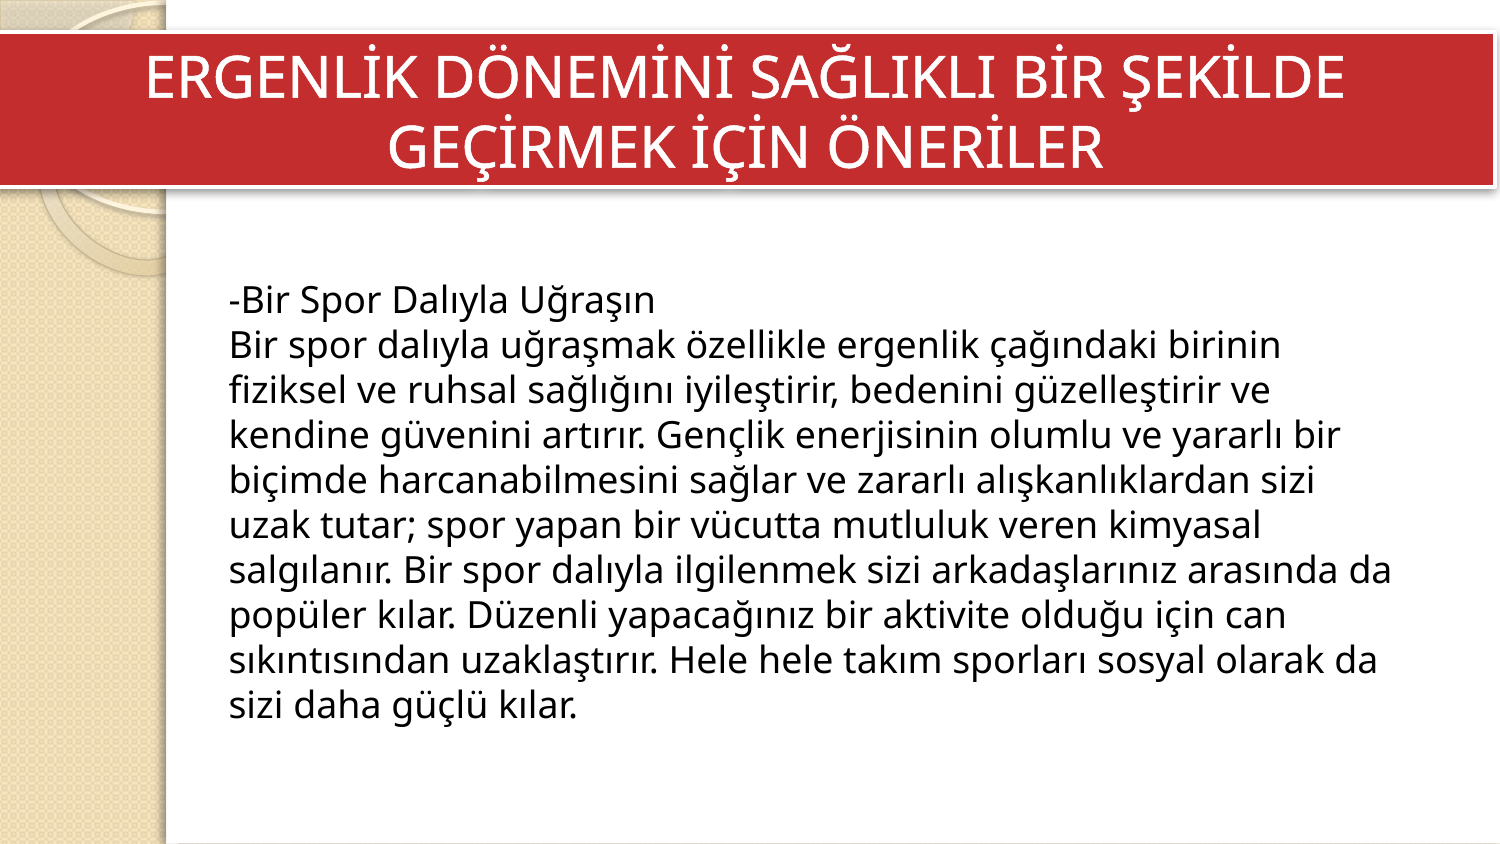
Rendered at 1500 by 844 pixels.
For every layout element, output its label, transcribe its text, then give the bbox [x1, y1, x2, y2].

text_box -Bir Spor Dalıyla Uğraşın Bir spor dalıyla uğraşmak özellikle ergenlik çağındaki birinin fiziksel ve ruhsal sağlığını iyileştirir, bedenini güzelleştirir ve kendine güvenini artırır. Gençlik enerjisinin olumlu ve yararlı bir biçimde harcanabilmesini sağlar ve zararlı alışkanlıklardan sizi uzak tutar; spor yapan bir vücutta mutluluk veren kimyasal salgılanır. Bir spor dalıyla ilgilenmek sizi arkadaşlarınız arasında da popüler kılar. Düzenli yapacağınız bir aktivite olduğu için can sıkıntısından uzaklaştırır. Hele hele takım sporları sosyal olarak da sizi daha güçlü kılar. [213, 268, 1412, 778]
text_box ERGENLİK DÖNEMİNİ SAĞLIKLI BİR ŞEKİLDE GEÇİRMEK İÇİN ÖNERİLER [0, 30, 1497, 189]
